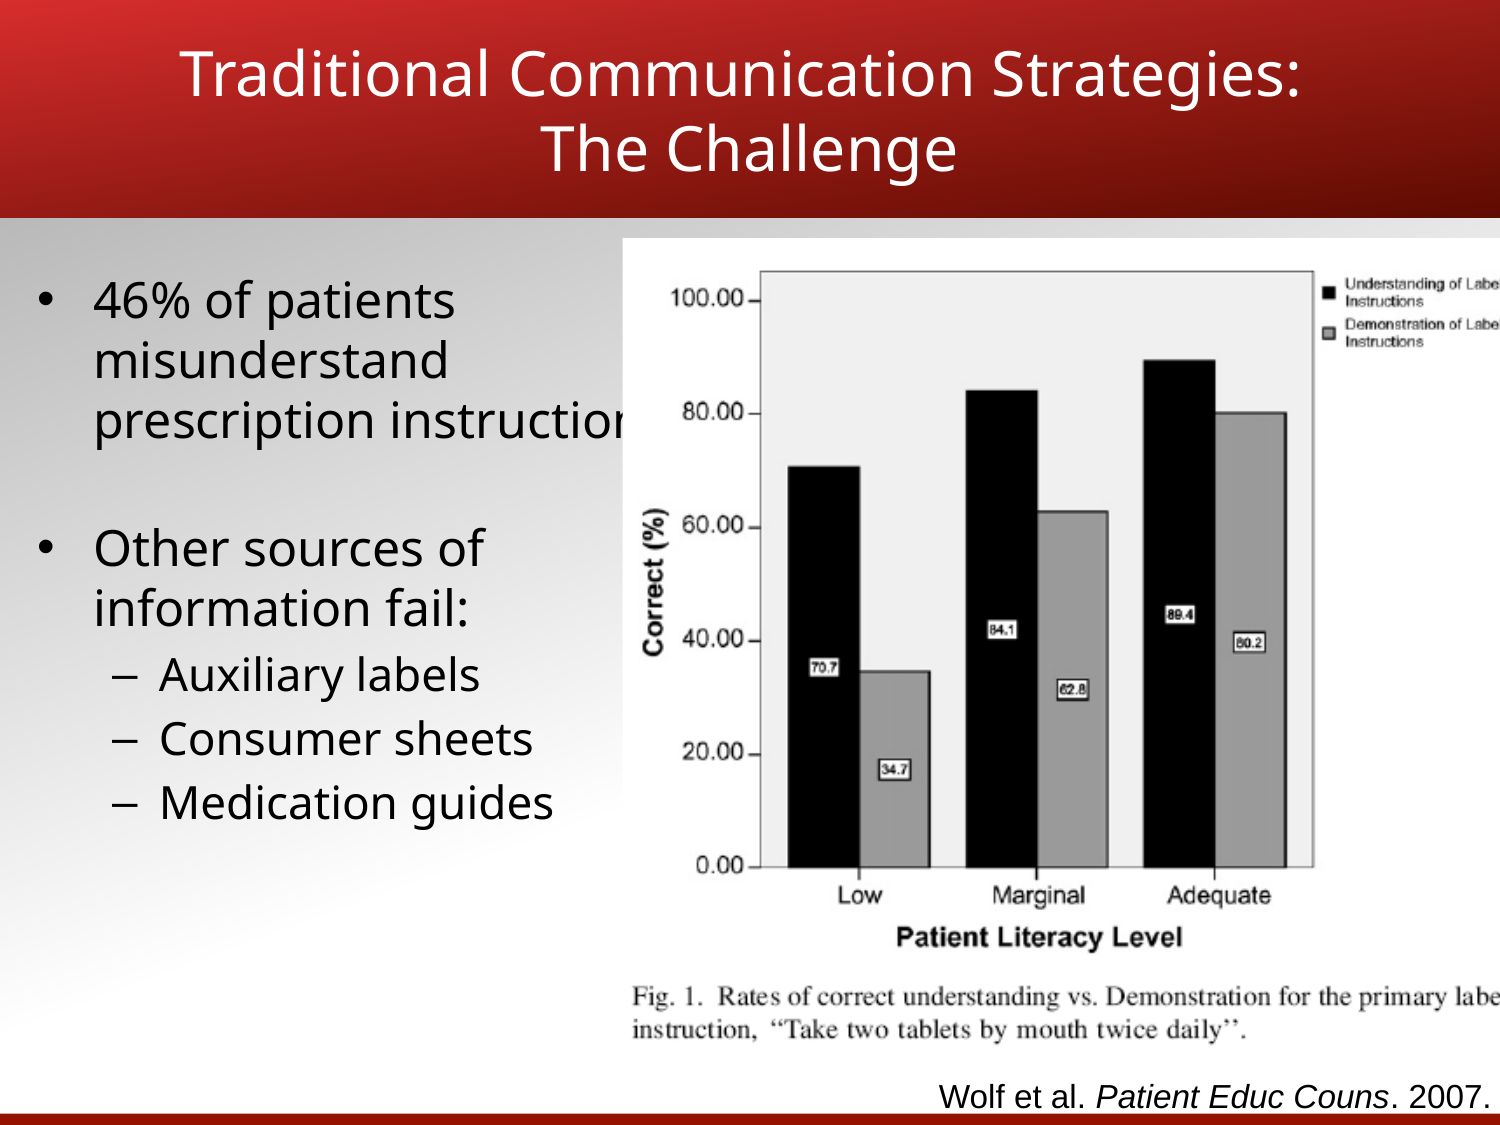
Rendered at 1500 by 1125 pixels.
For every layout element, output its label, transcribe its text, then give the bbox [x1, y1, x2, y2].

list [622, 238, 1500, 1052]
text_box Wolf et al. Patient Educ Couns. 2007. [924, 1067, 1500, 1123]
text_box Traditional Communication Strategies: The Challenge [0, 0, 1500, 218]
list 46% of patients misunderstand prescription instructions Other sources of information fail: Auxiliary labels Consumer sheets Medication guides [22, 260, 617, 1004]
